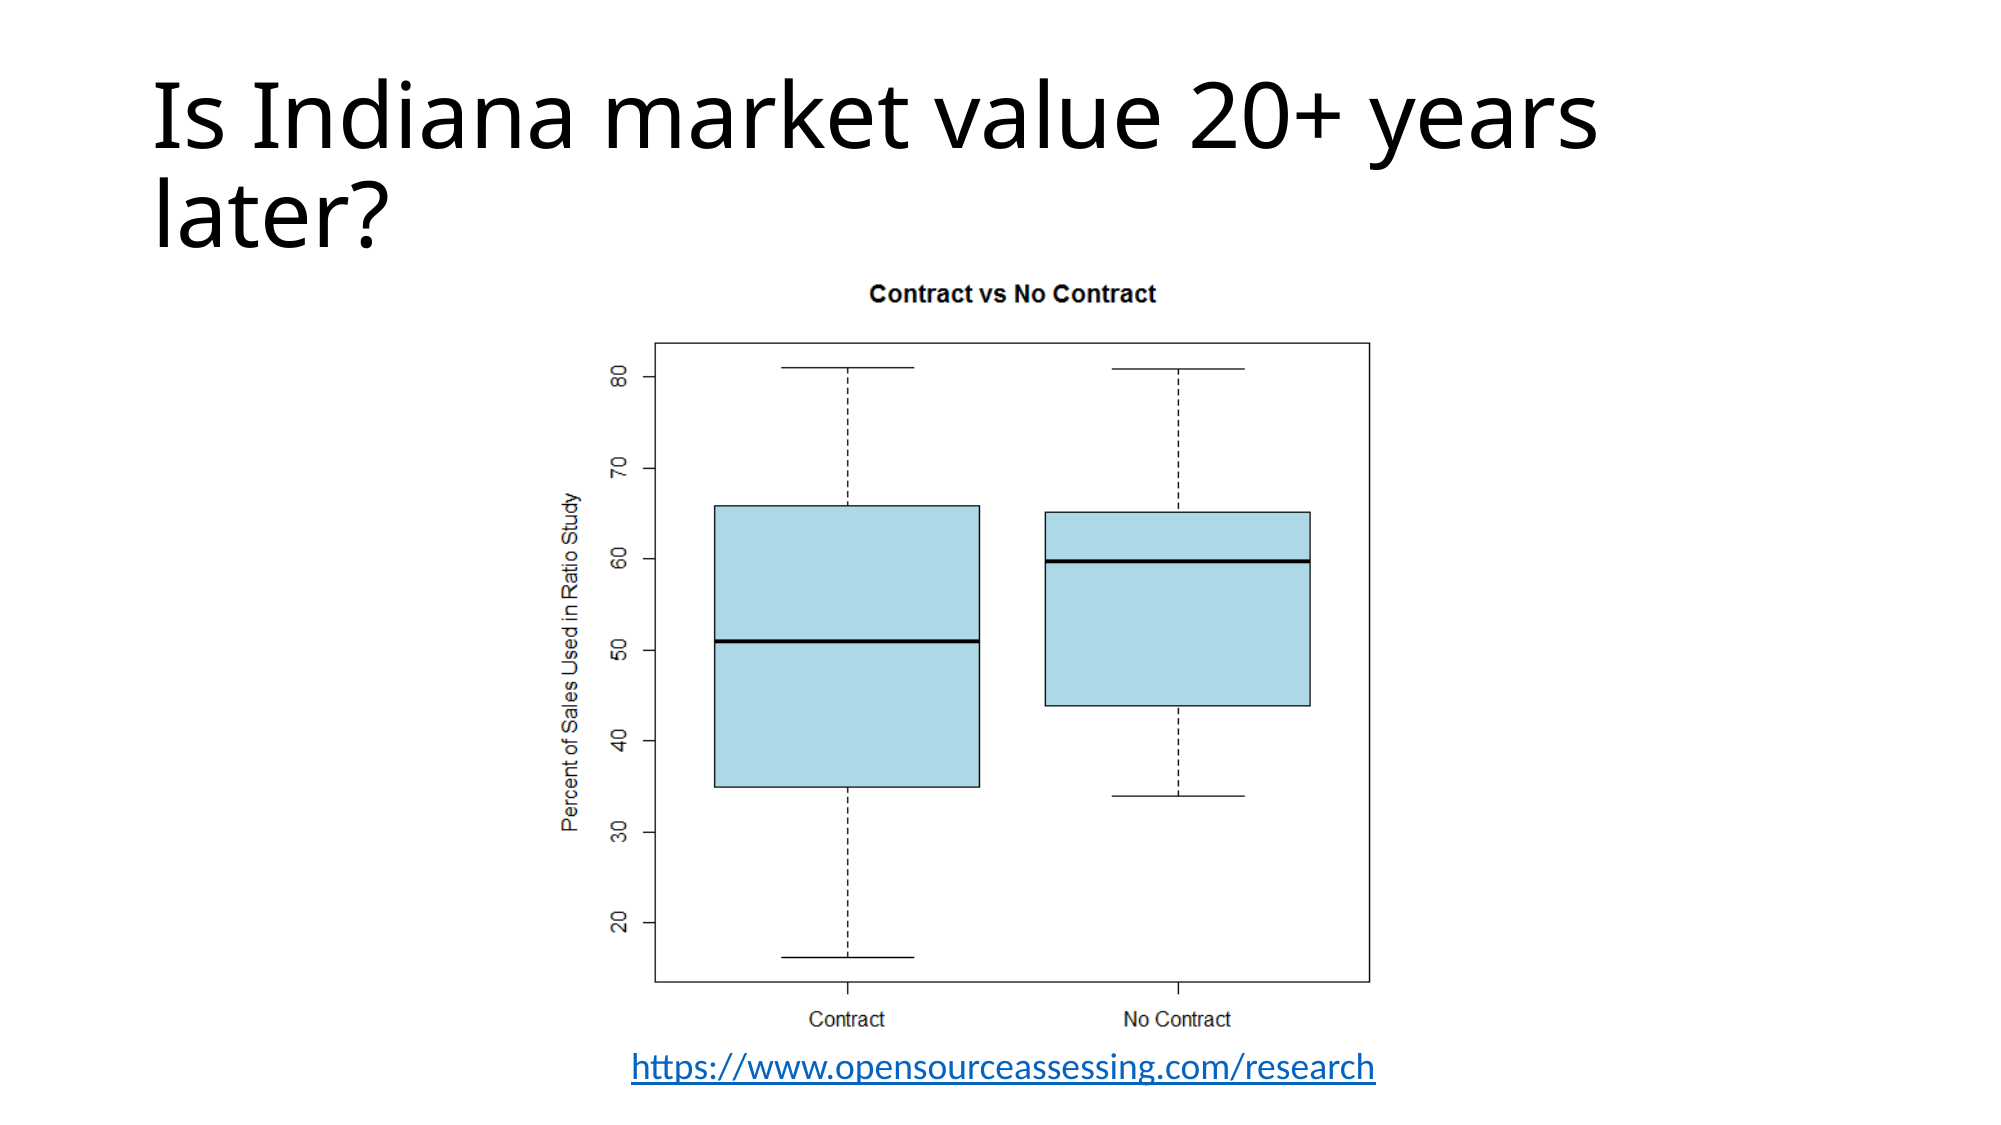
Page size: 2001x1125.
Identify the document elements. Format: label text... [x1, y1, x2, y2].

title Is Indiana market value 20+ years later? [137, 59, 1863, 278]
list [554, 242, 1422, 1108]
text_box https://www.opensourceassessing.com/research [616, 1034, 1617, 1125]
